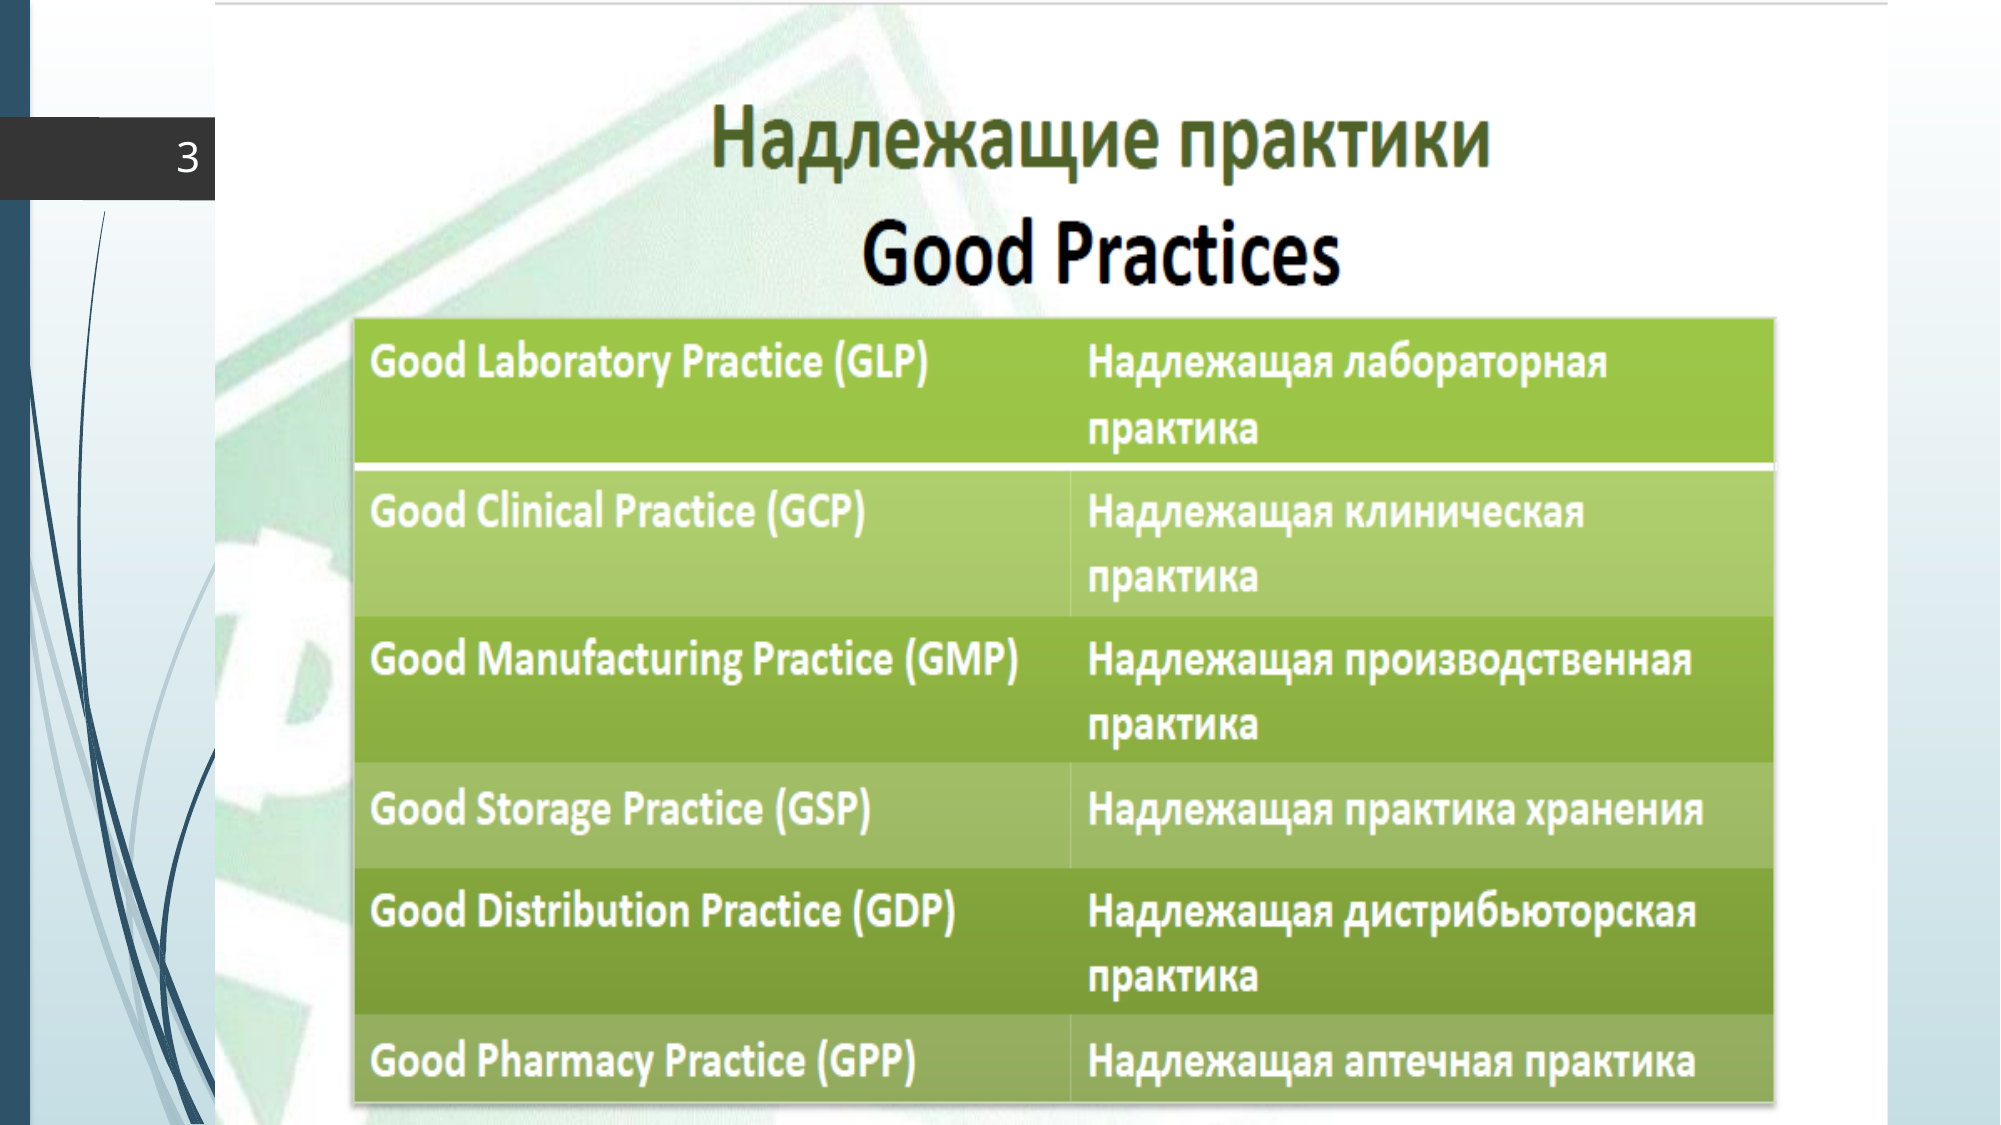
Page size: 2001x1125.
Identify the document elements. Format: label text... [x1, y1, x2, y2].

slide_number 3 [87, 129, 210, 190]
picture [214, 0, 1888, 1125]
